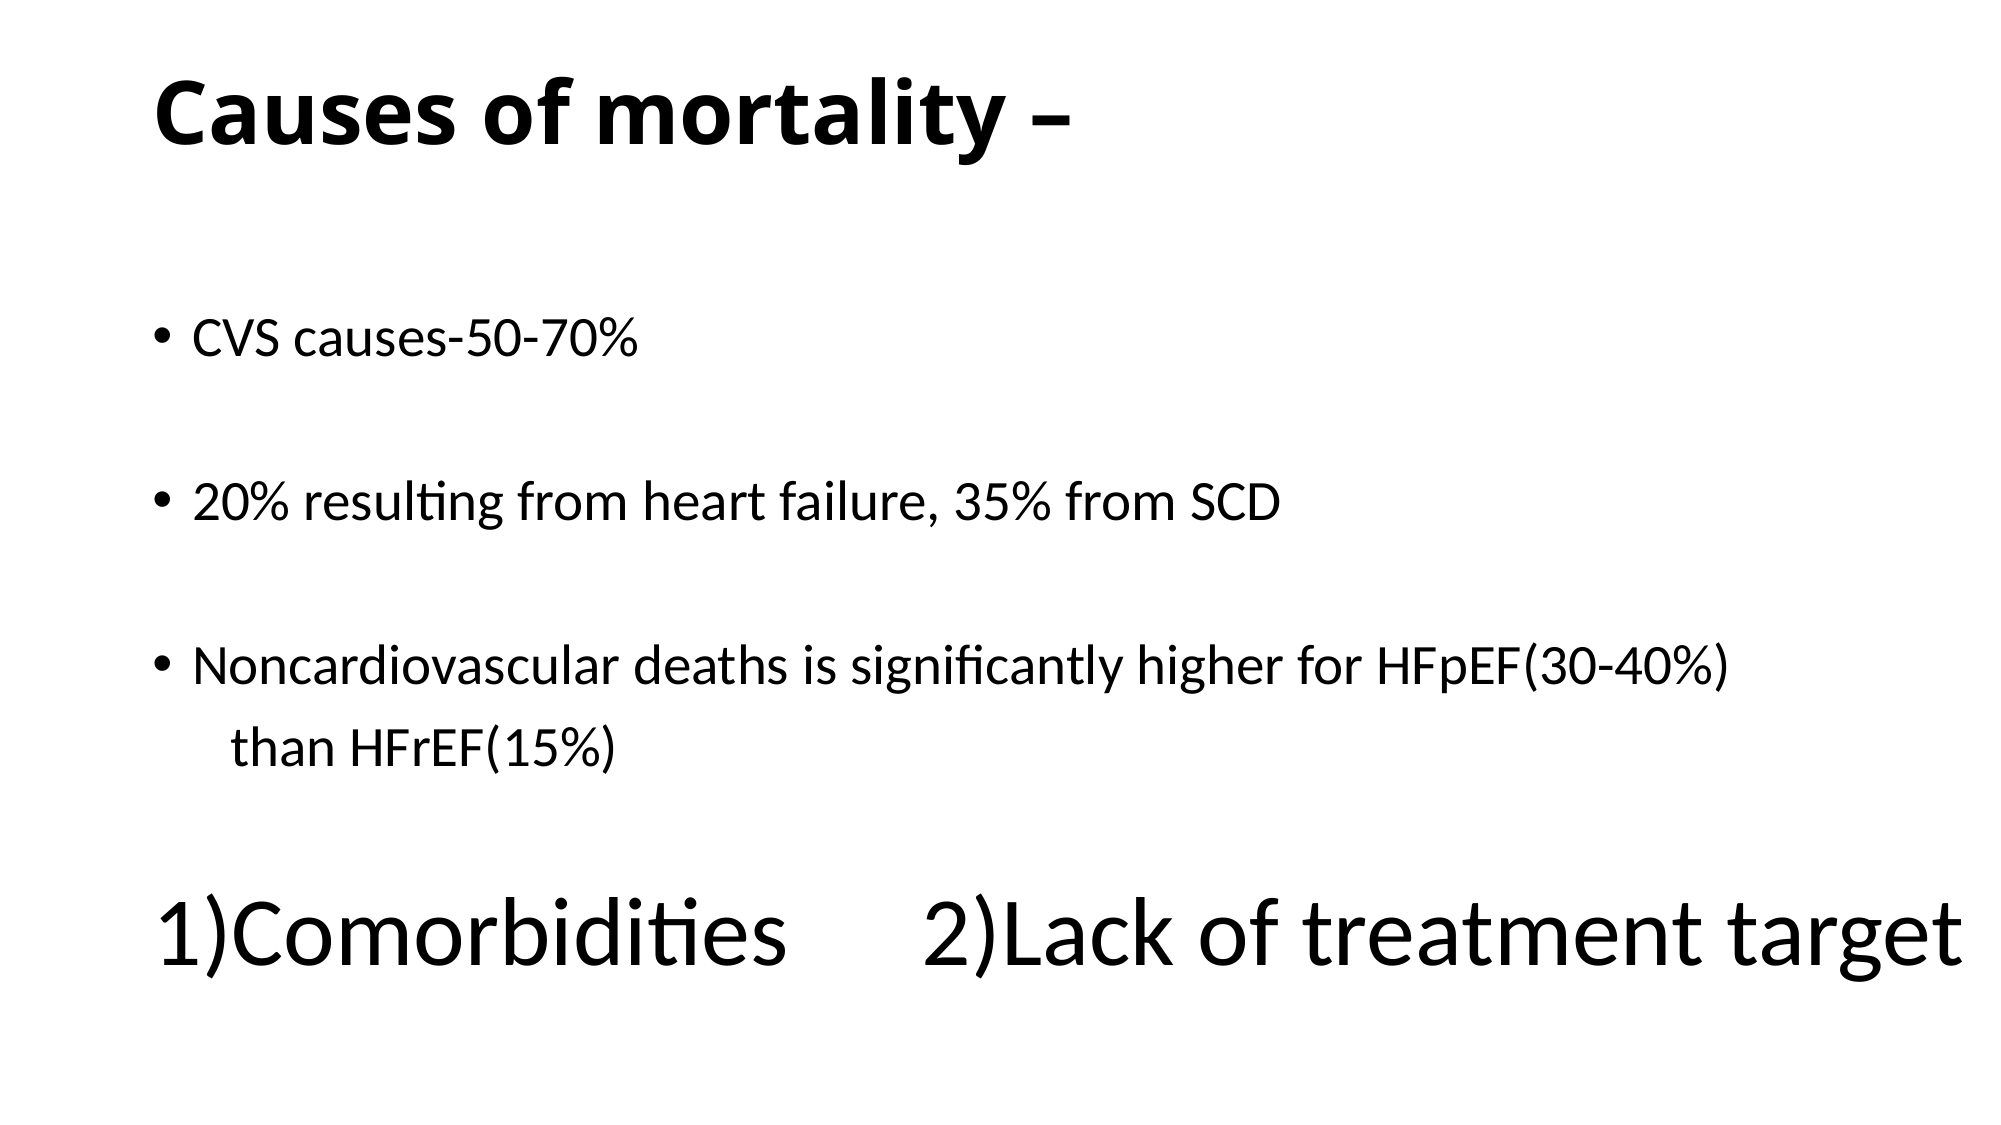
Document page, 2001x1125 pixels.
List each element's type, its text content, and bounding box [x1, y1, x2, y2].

list CVS causes-50-70% 20% resulting from heart failure, 35% from SCD Noncardiovascular deaths is significantly higher for HFpEF(30-40%) than HFrEF(15%) 1)Comorbidities 2)Lack of treatment target [137, 299, 2000, 1014]
title Causes of mortality – [137, 59, 1863, 278]
